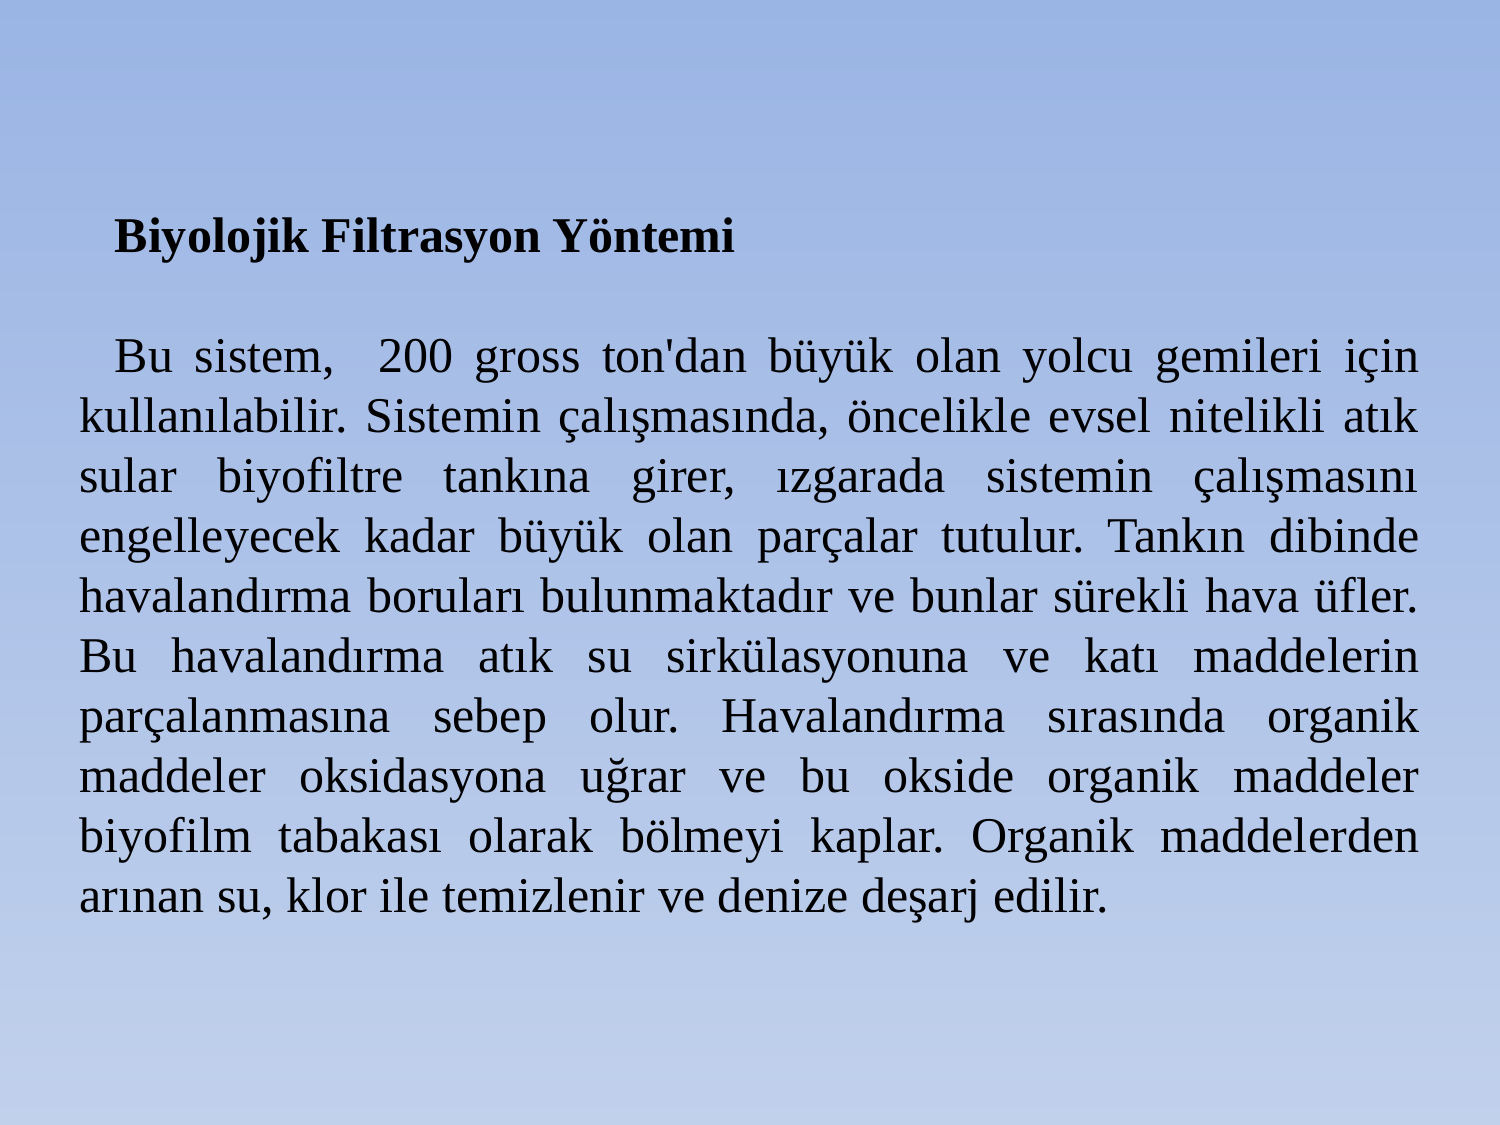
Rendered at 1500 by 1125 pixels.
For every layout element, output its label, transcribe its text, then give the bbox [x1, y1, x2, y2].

text_box Biyolojik Filtrasyon Yöntemi Bu sistem, 200 gross ton'dan büyük olan yolcu gemileri için kullanılabilir. Sistemin çalışmasında, öncelikle evsel nitelikli atık sular biyofiltre tankına girer, ızgarada sistemin çalışmasını engelleyecek kadar büyük olan parçalar tutulur. Tankın dibinde havalandırma boruları bulunmaktadır ve bunlar sürekli hava üfler. Bu havalandırma atık su sirkülasyonuna ve katı maddelerin parçalanmasına sebep olur. Havalandırma sırasında organik maddeler oksidasyona uğrar ve bu okside organik maddeler biyofilm tabakası olarak bölmeyi kaplar. Organik maddelerden arınan su, klor ile temizlenir ve denize deşarj edilir. [64, 195, 1436, 930]
